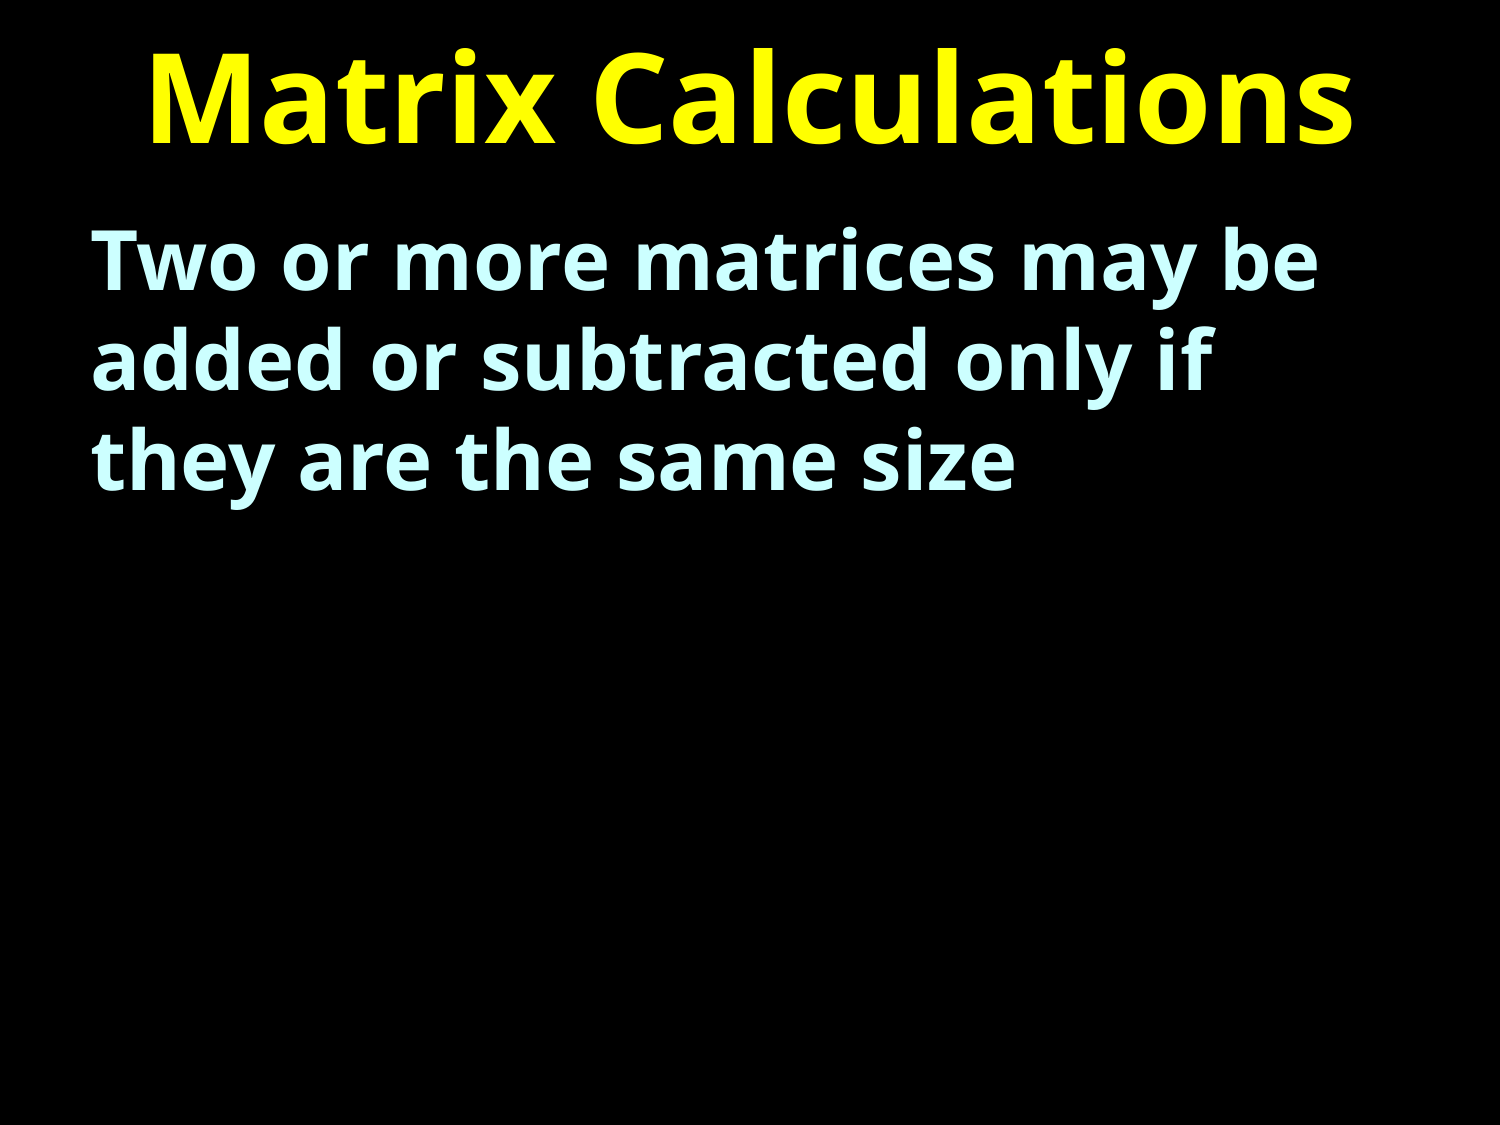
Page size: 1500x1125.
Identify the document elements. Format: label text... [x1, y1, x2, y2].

list Two or more matrices may be added or subtracted only if they are the same size [75, 200, 1425, 1125]
title Matrix Calculations [0, 0, 1500, 188]
